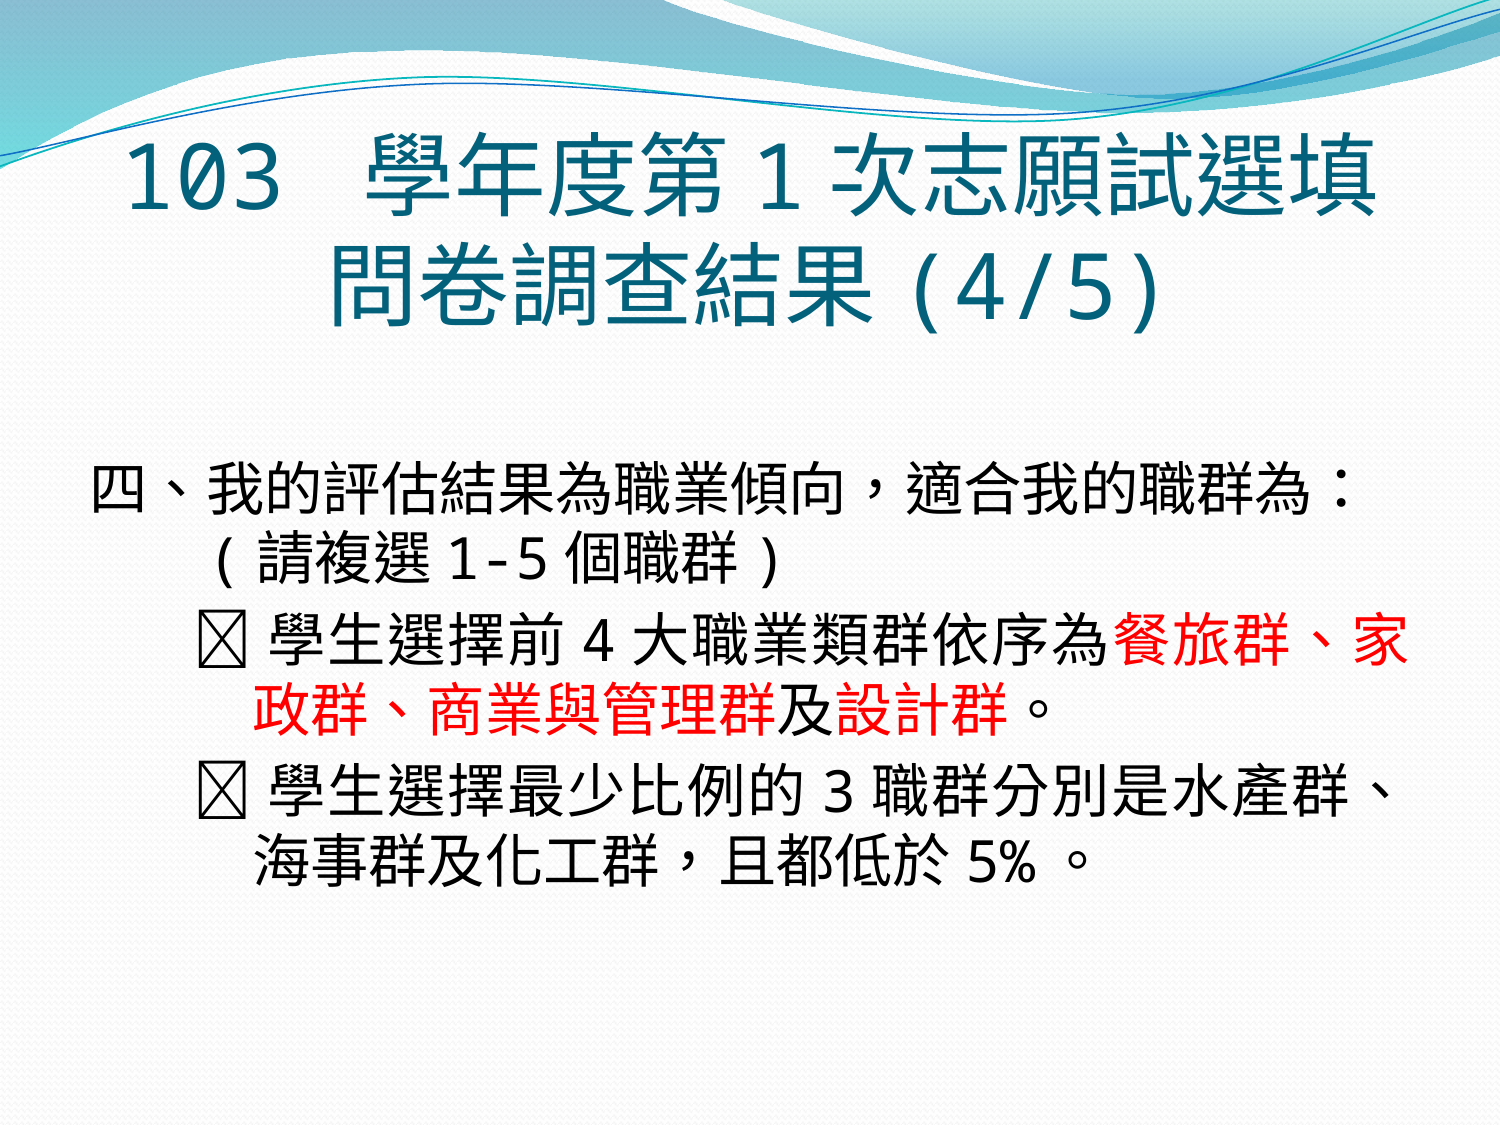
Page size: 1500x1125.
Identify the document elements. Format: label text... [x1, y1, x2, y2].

title 103 學年度第1次志願試選填 問卷調查結果(4/5) [75, 149, 1425, 338]
list 四、我的評估結果為職業傾向，適合我的職群為：(請複選1-5個職群) 學生選擇前4大職業類群依序為餐旅群、家政群、商業與管理群及設計群。 學生選擇最少比例的3職群分別是水產群、海事群及化工群，且都低於5%。 [75, 444, 1425, 1038]
